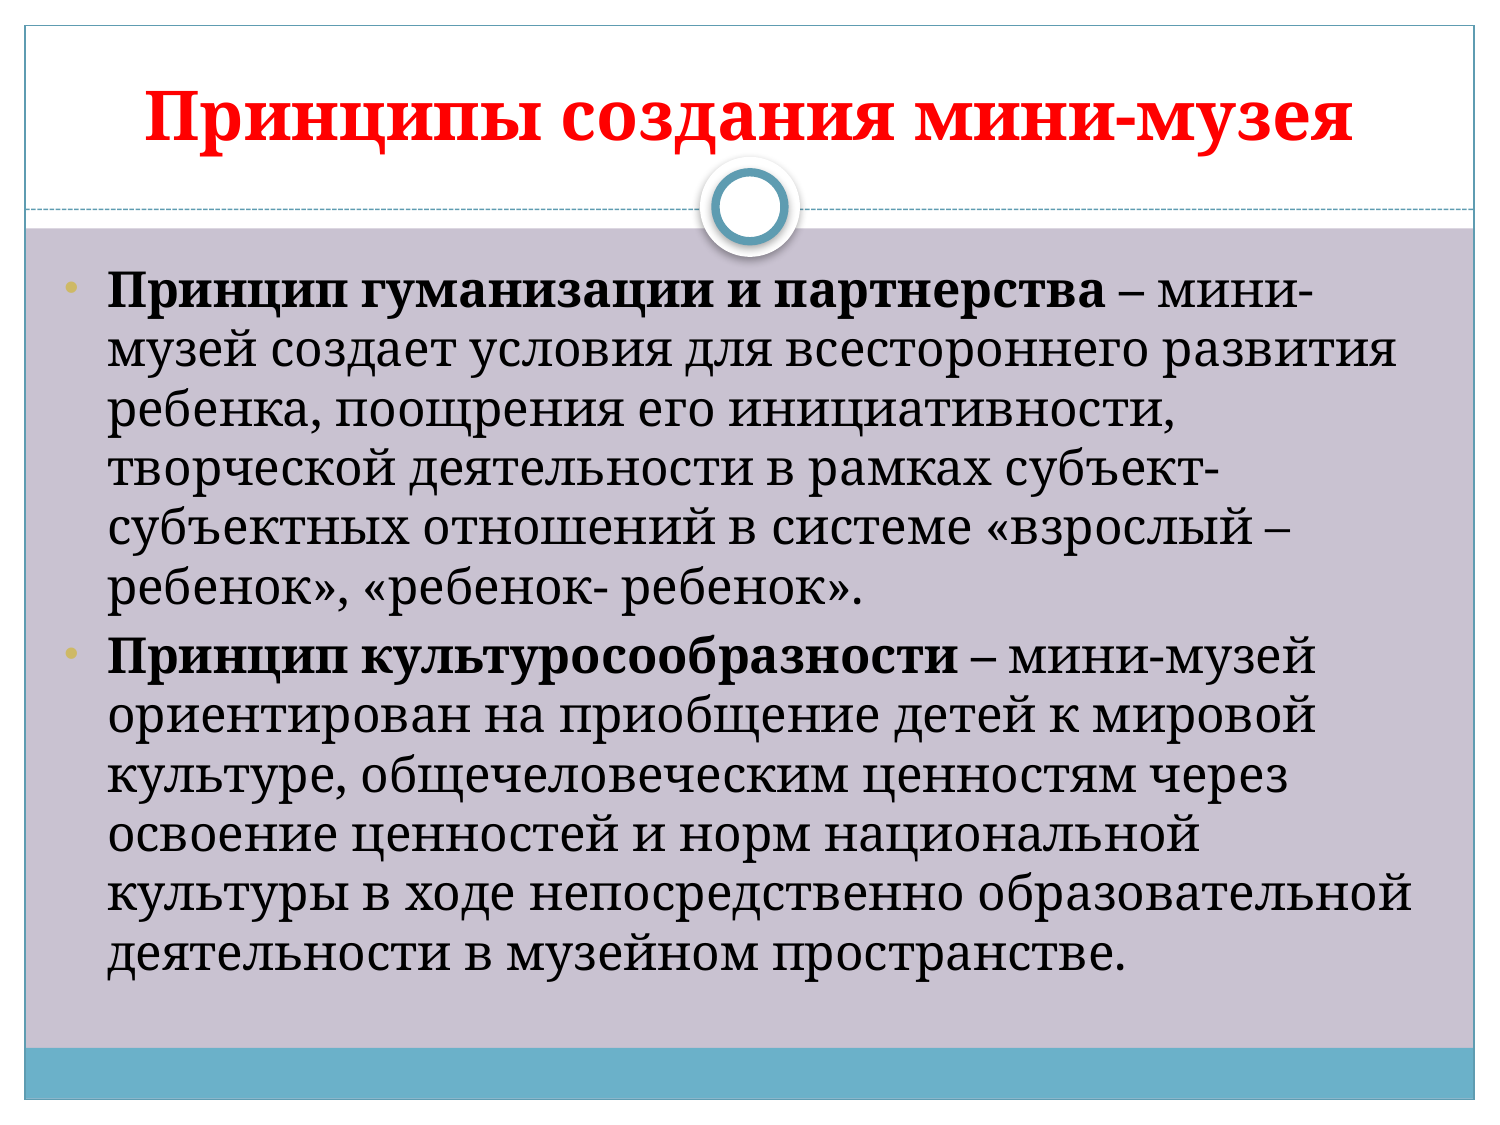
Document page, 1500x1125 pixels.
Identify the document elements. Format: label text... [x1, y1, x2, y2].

list Принцип гуманизации и партнерства – мини-музей создает условия для всестороннего развития ребенка, поощрения его инициативности, творческой деятельности в рамках субъект-субъектных отношений в системе «взрослый – ребенок», «ребенок- ребенок». Принцип культуросообразности – мини-музей ориентирован на приобщение детей к мировой культуре, общечеловеческим ценностям через освоение ценностей и норм национальной культуры в ходе непосредственно образовательной деятельности в музейном пространстве. [49, 250, 1445, 1001]
title Принципы создания мини-музея [49, 37, 1450, 162]
